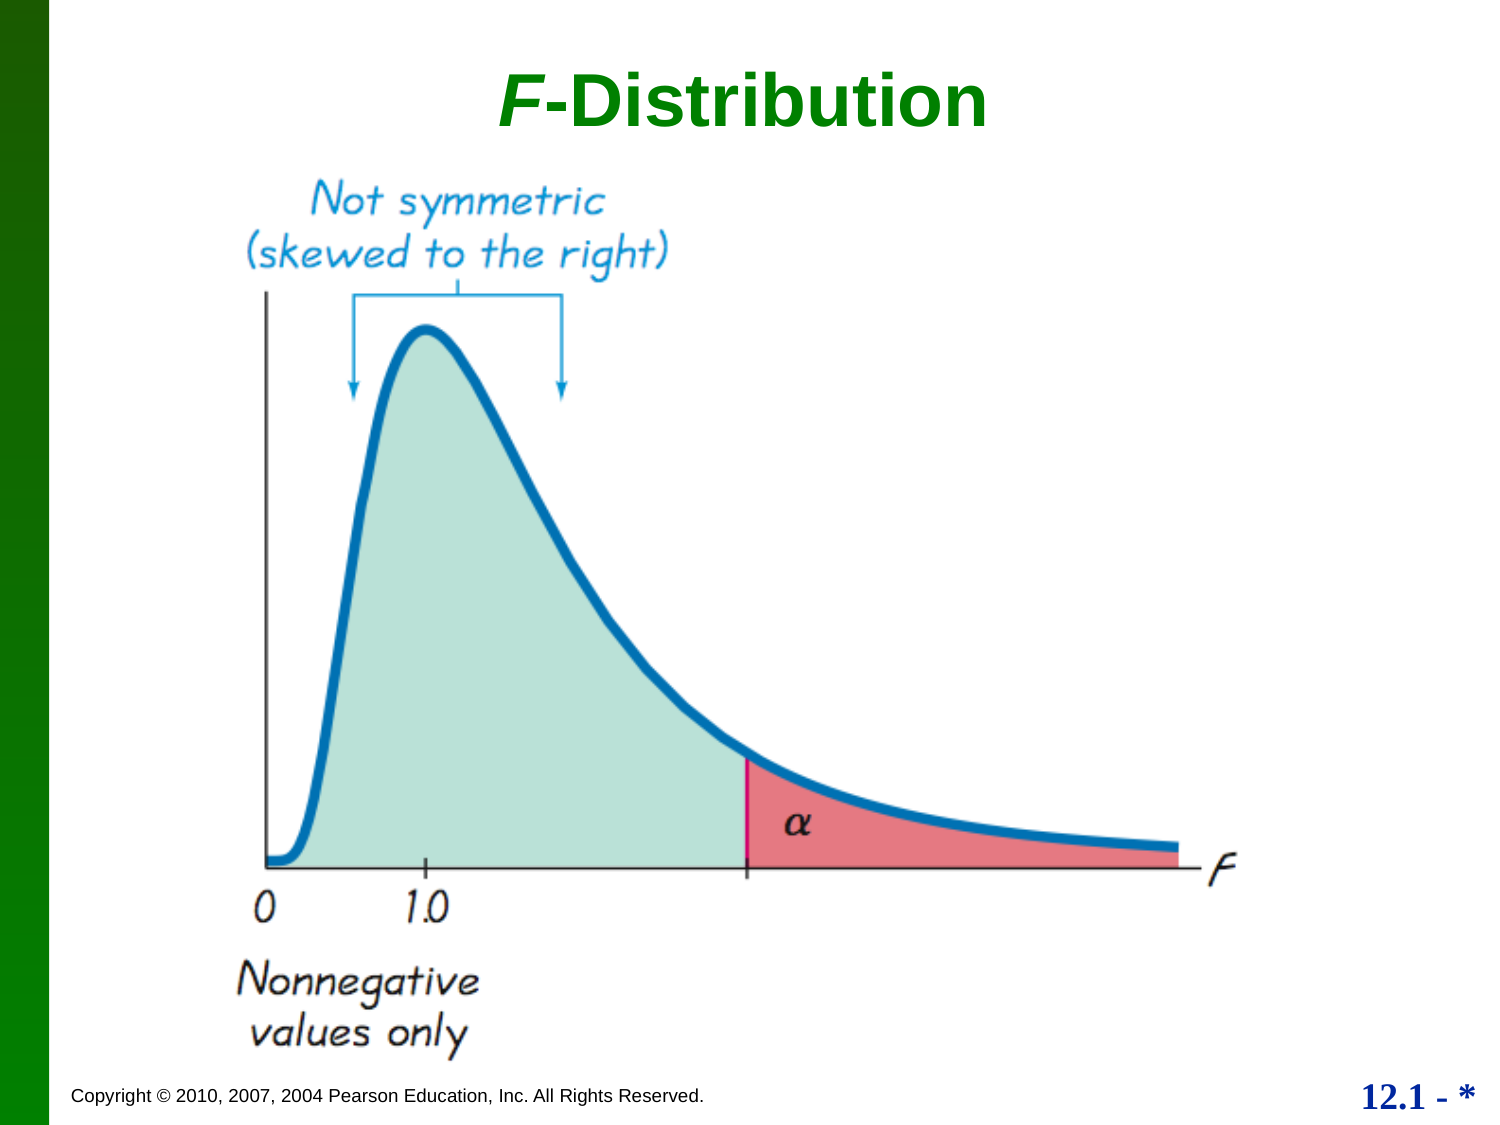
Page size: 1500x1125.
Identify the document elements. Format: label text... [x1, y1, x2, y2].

picture [212, 169, 1270, 1063]
title F-Distribution [102, 31, 1387, 163]
